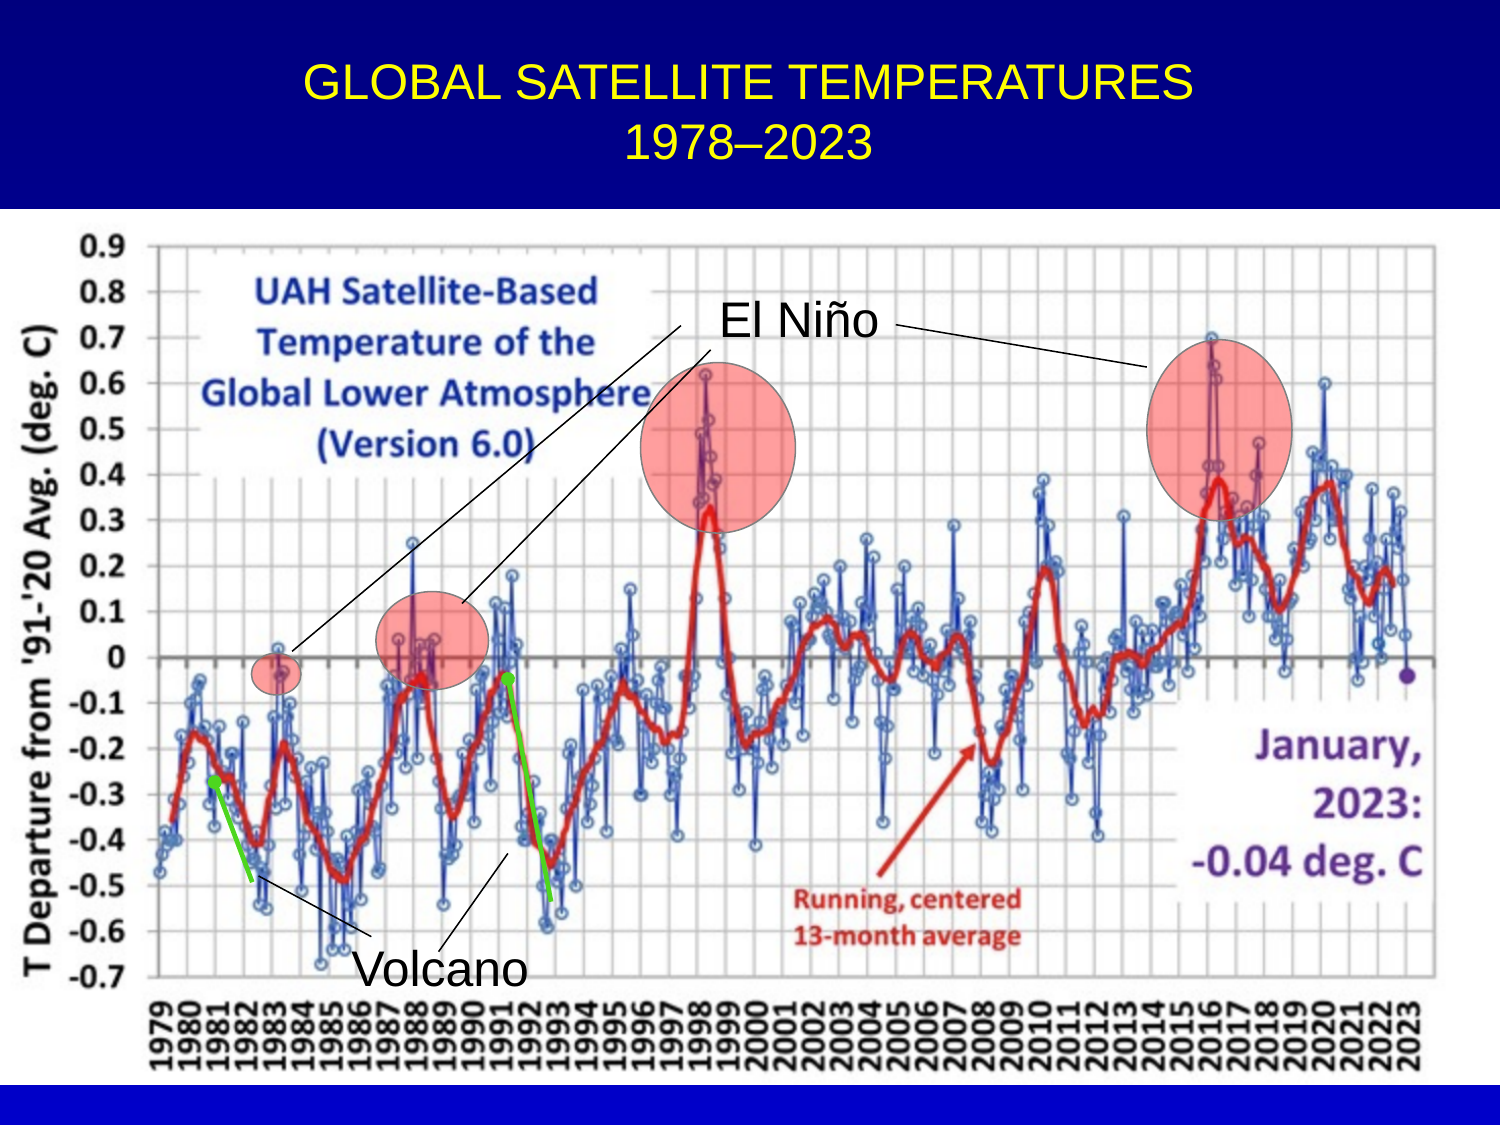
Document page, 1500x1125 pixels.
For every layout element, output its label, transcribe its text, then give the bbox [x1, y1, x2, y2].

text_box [251, 280, 1293, 696]
picture [0, 209, 1500, 1085]
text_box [214, 678, 581, 1001]
text_box GLOBAL SATELLITE TEMPERATURES 1978–2023 [287, 41, 1210, 177]
